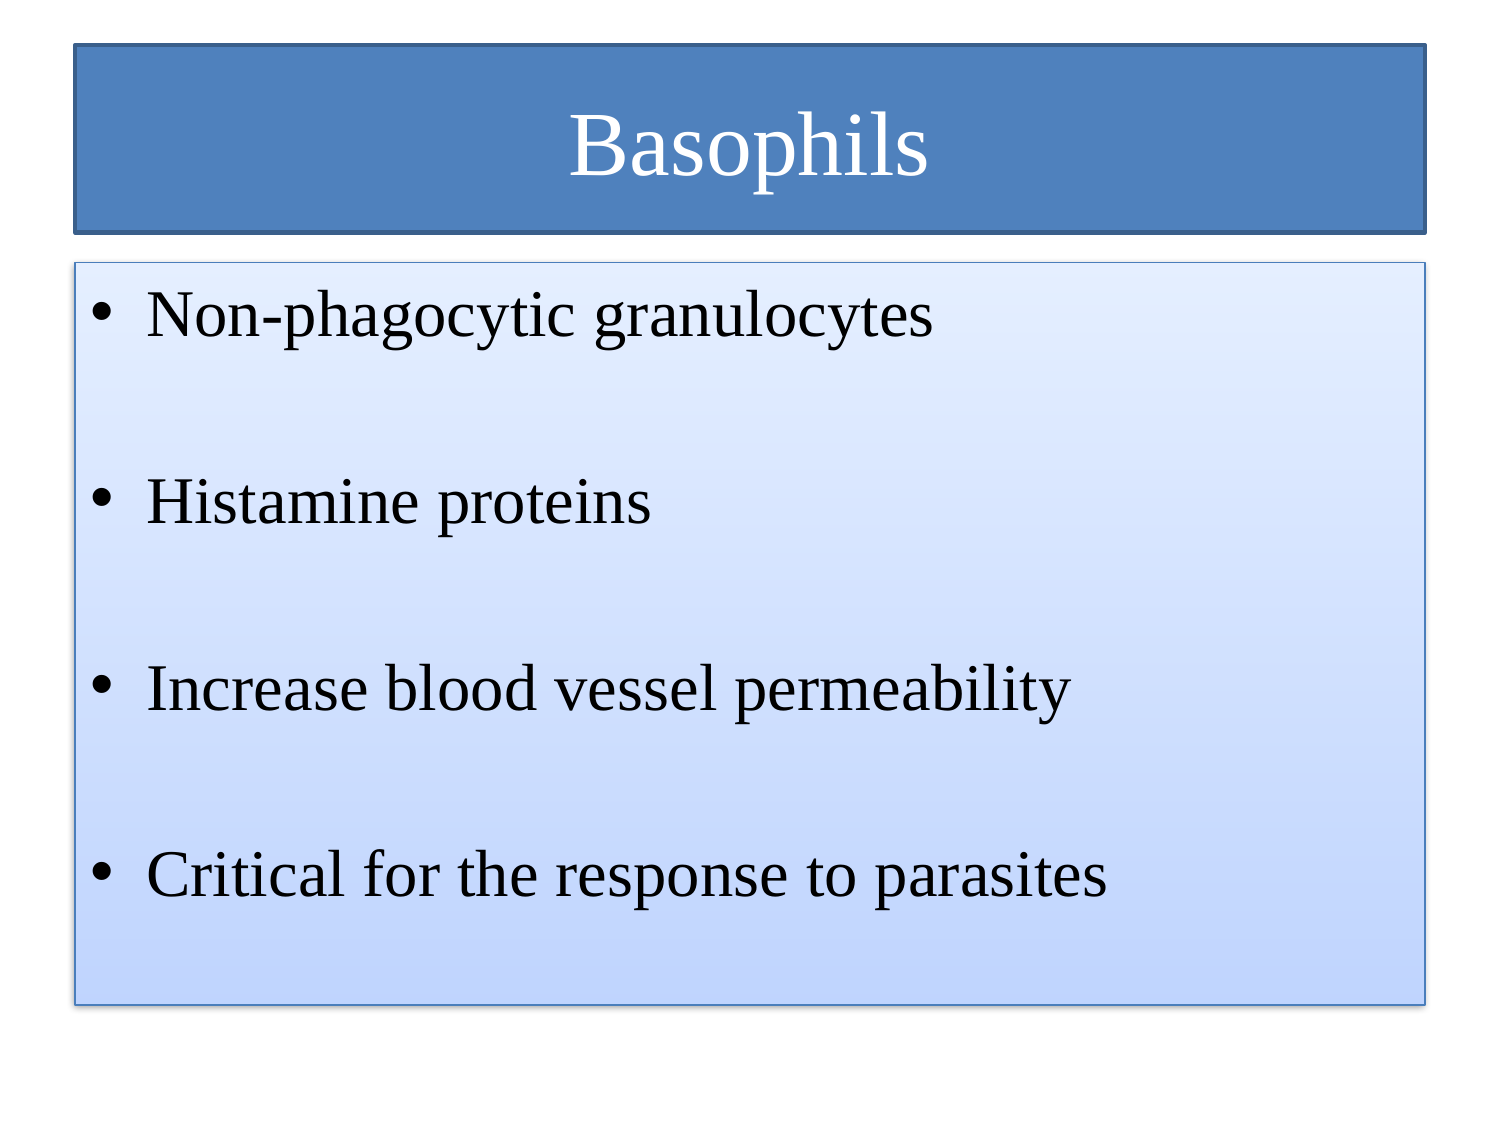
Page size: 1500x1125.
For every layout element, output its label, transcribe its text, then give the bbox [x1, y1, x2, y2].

list Non-phagocytic granulocytes Histamine proteins Increase blood vessel permeability Critical for the response to parasites [74, 262, 1426, 1006]
title Basophils [73, 43, 1427, 235]
